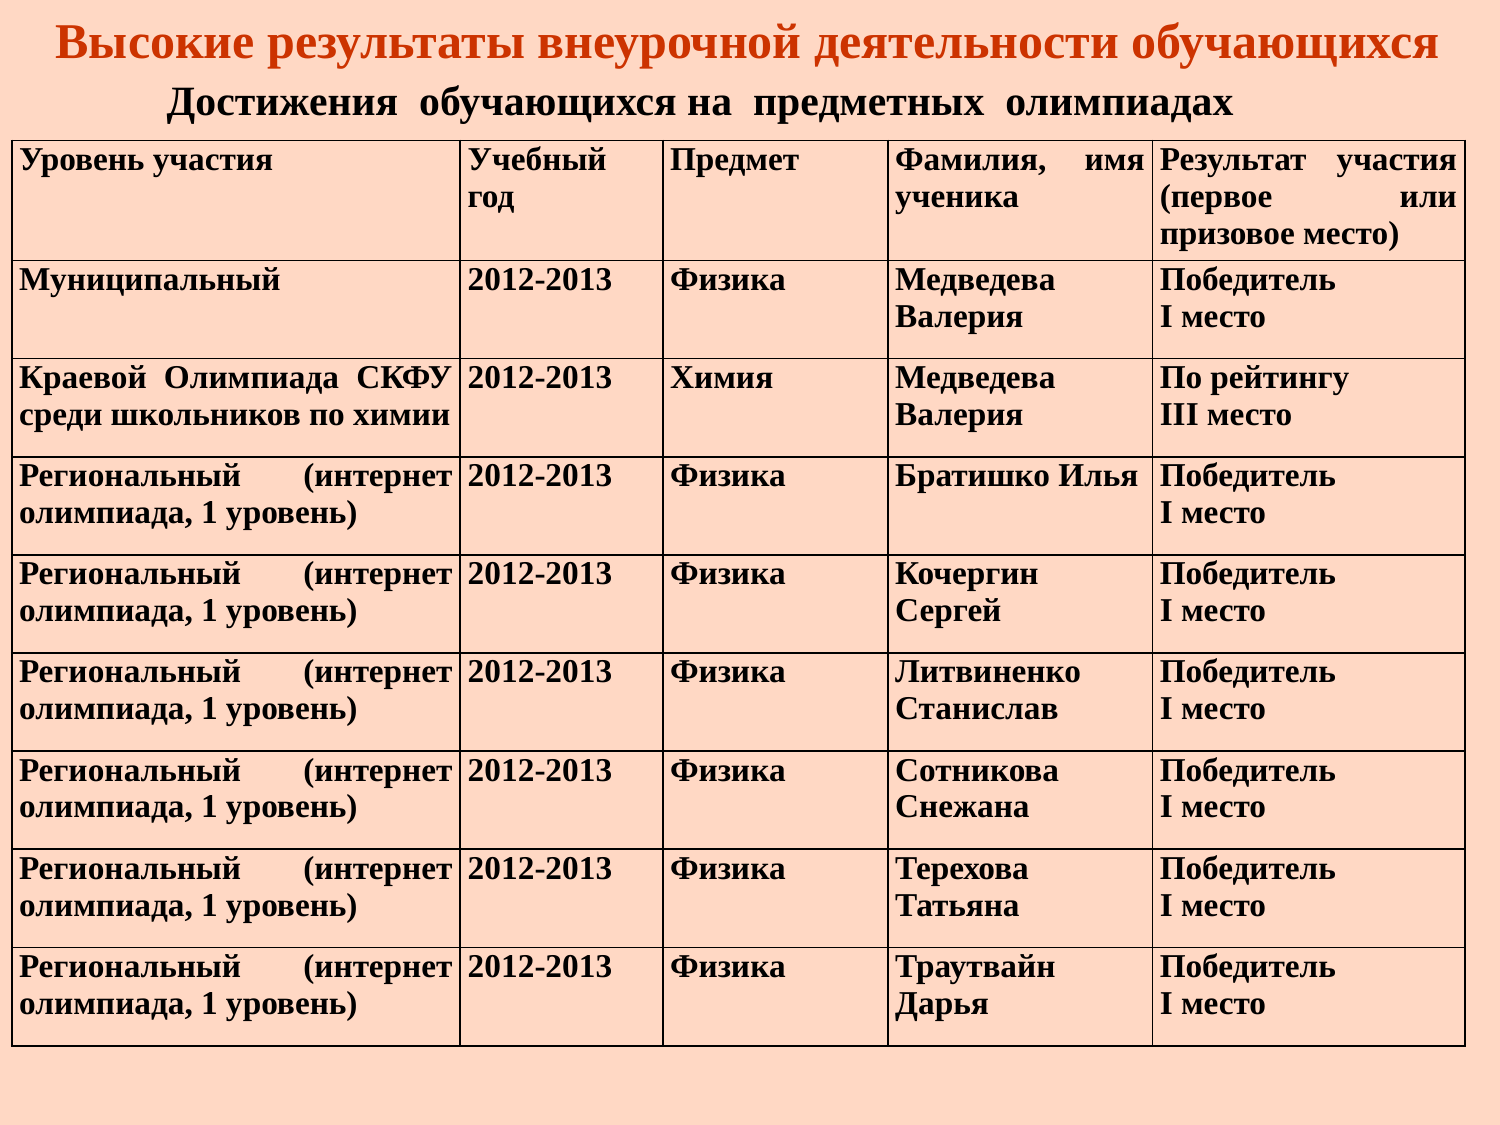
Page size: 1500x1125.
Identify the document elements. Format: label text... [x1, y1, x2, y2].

table_cell Траутвайн Дарья [889, 948, 1152, 1045]
table_cell Братишко Илья [889, 458, 1152, 554]
table_cell Физика [664, 556, 887, 652]
table_cell 2012-2013 [461, 654, 662, 750]
table_cell Победитель I место [1153, 458, 1464, 554]
table_cell Физика [664, 752, 887, 848]
table_cell Региональный (интернет олимпиада, 1 уровень) [13, 752, 459, 848]
table_cell Сотникова Снежана [889, 752, 1152, 848]
table_header Результат участия (первое или призовое место) [1153, 141, 1464, 260]
table_cell 2012-2013 [461, 261, 662, 358]
table_cell Медведева Валерия [889, 359, 1152, 456]
table_header Фамилия, имя ученика [889, 141, 1152, 260]
table_header Предмет [664, 141, 887, 260]
table_cell Победитель I место [1153, 261, 1464, 358]
table_cell 2012-2013 [461, 556, 662, 652]
table_cell Физика [664, 654, 887, 750]
text_box Достижения обучающихся на предметных олимпиадах [76, 66, 1466, 132]
table_cell Физика [664, 261, 887, 358]
table_cell Краевой Олимпиада СКФУ среди школьников по химии [13, 359, 459, 456]
table_cell Физика [664, 458, 887, 554]
table_header Уровень участия [13, 141, 459, 260]
table_cell 2012-2013 [461, 948, 662, 1045]
table_cell 2012-2013 [461, 850, 662, 947]
table_cell Литвиненко Станислав [889, 654, 1152, 750]
table_cell Физика [664, 948, 887, 1045]
table_cell 2012-2013 [461, 458, 662, 554]
table_cell Региональный (интернет олимпиада, 1 уровень) [13, 654, 459, 750]
table_cell Региональный (интернет олимпиада, 1 уровень) [13, 850, 459, 947]
table_cell 2012-2013 [461, 359, 662, 456]
table_cell Муниципальный [13, 261, 459, 358]
table_cell Кочергин Сергей [889, 556, 1152, 652]
table_cell Победитель I место [1153, 556, 1464, 652]
table_cell Физика [664, 850, 887, 947]
table_cell Региональный (интернет олимпиада, 1 уровень) [13, 556, 459, 652]
text_box Высокие результаты внеурочной деятельности обучающихся [41, 1, 1500, 77]
table_cell Химия [664, 359, 887, 456]
table_cell Терехова Татьяна [889, 850, 1152, 947]
table_cell Медведева Валерия [889, 261, 1152, 358]
table_cell Победитель I место [1153, 752, 1464, 848]
table_cell Региональный (интернет олимпиада, 1 уровень) [13, 948, 459, 1045]
table_cell По рейтингу III место [1153, 359, 1464, 456]
table_cell Победитель I место [1153, 850, 1464, 947]
table_cell 2012-2013 [461, 752, 662, 848]
table_cell Победитель I место [1153, 654, 1464, 750]
table_cell Региональный (интернет олимпиада, 1 уровень) [13, 458, 459, 554]
table_cell Победитель I место [1153, 948, 1464, 1045]
table_header Учебный год [461, 141, 662, 260]
